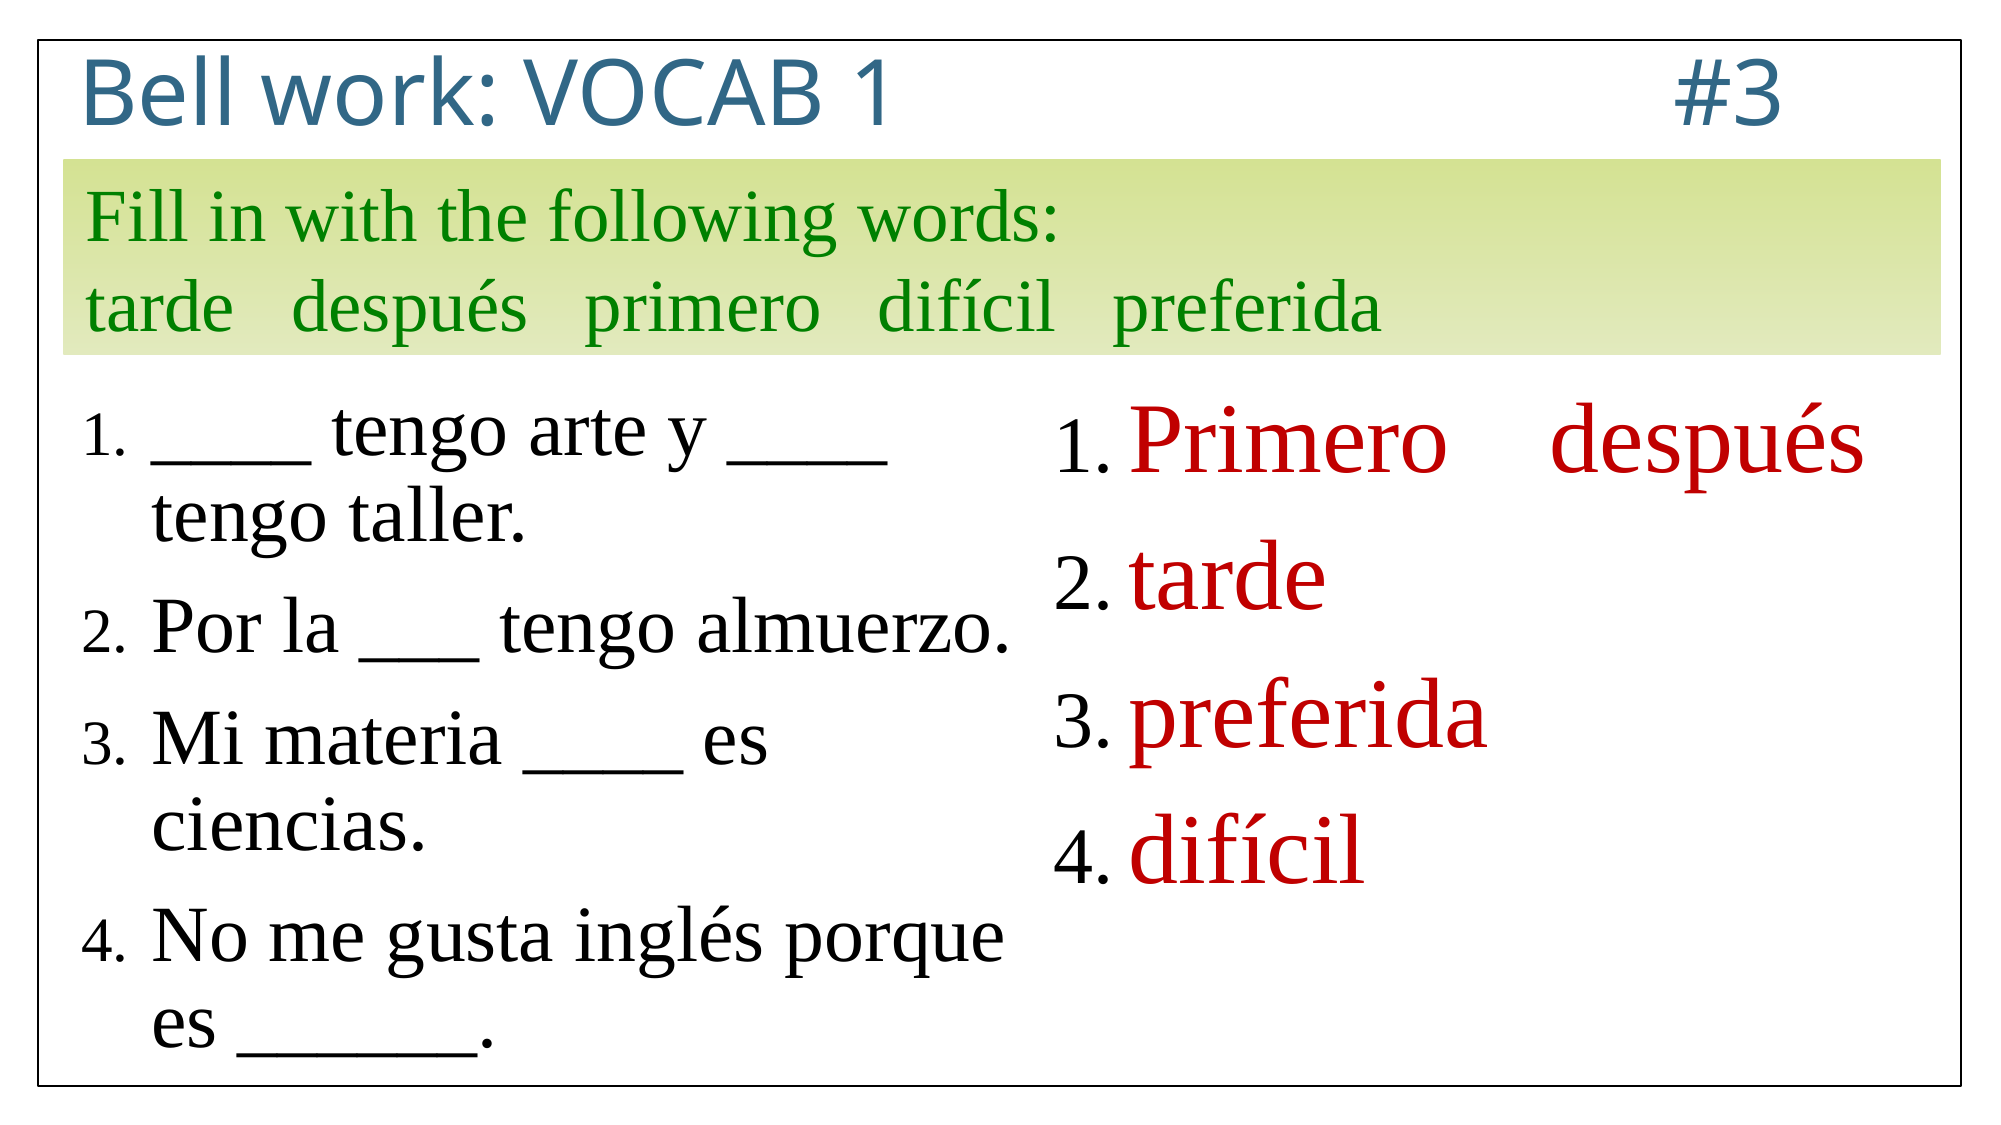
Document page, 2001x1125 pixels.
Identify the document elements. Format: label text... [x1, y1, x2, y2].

text_box ____ tengo arte y ____ tengo taller. Por la ___ tengo almuerzo. Mi materia ____ es ciencias. No me gusta inglés porque es ______. [58, 379, 1031, 1102]
title Bell work: VOCAB 1 #3 [63, 36, 2000, 156]
list Primero después tarde preferida difícil [1030, 379, 1941, 1125]
text_box Fill in with the following words: tarde después primero difícil preferida [63, 159, 1941, 355]
